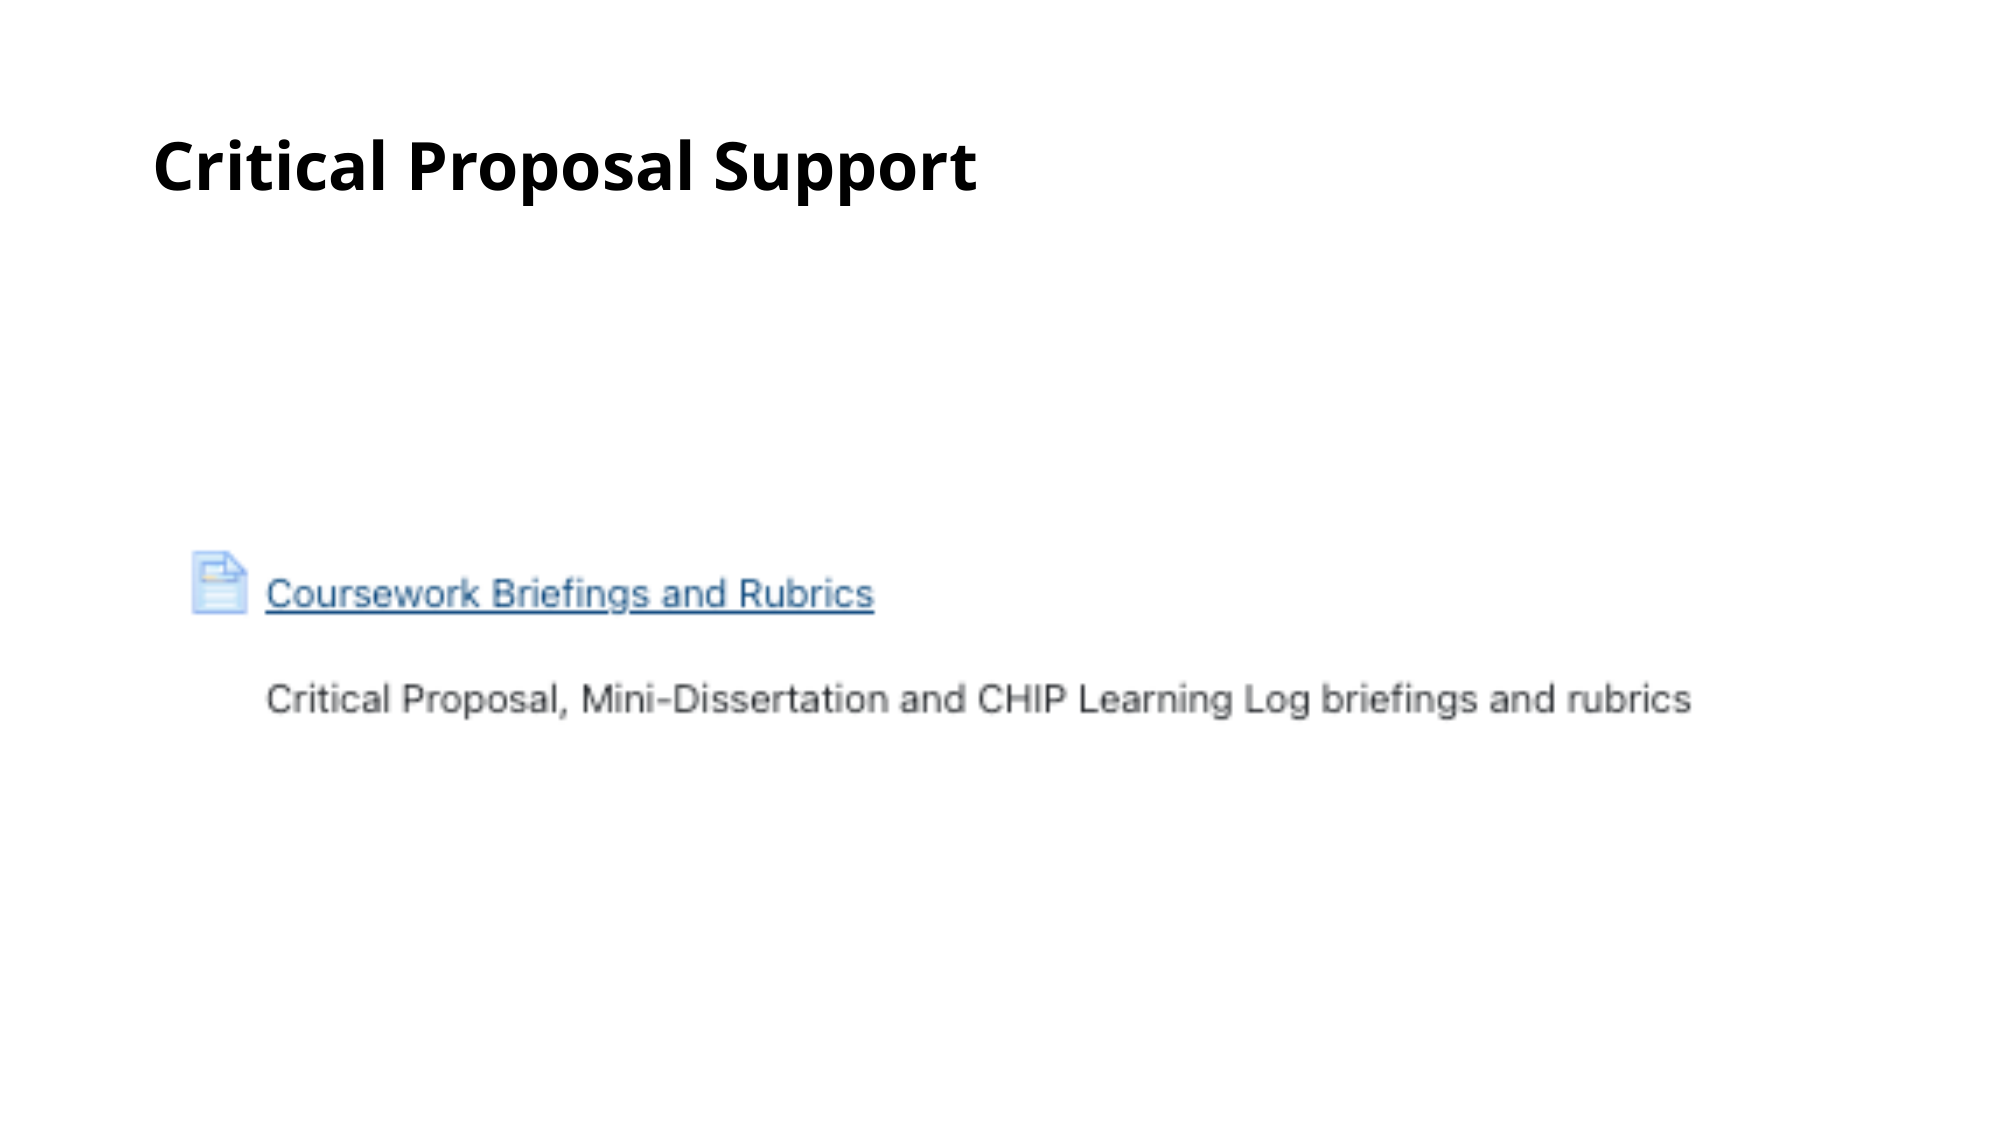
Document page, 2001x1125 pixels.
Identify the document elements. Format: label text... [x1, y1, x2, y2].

picture [137, 510, 1863, 798]
title Critical Proposal Support [137, 59, 1779, 278]
